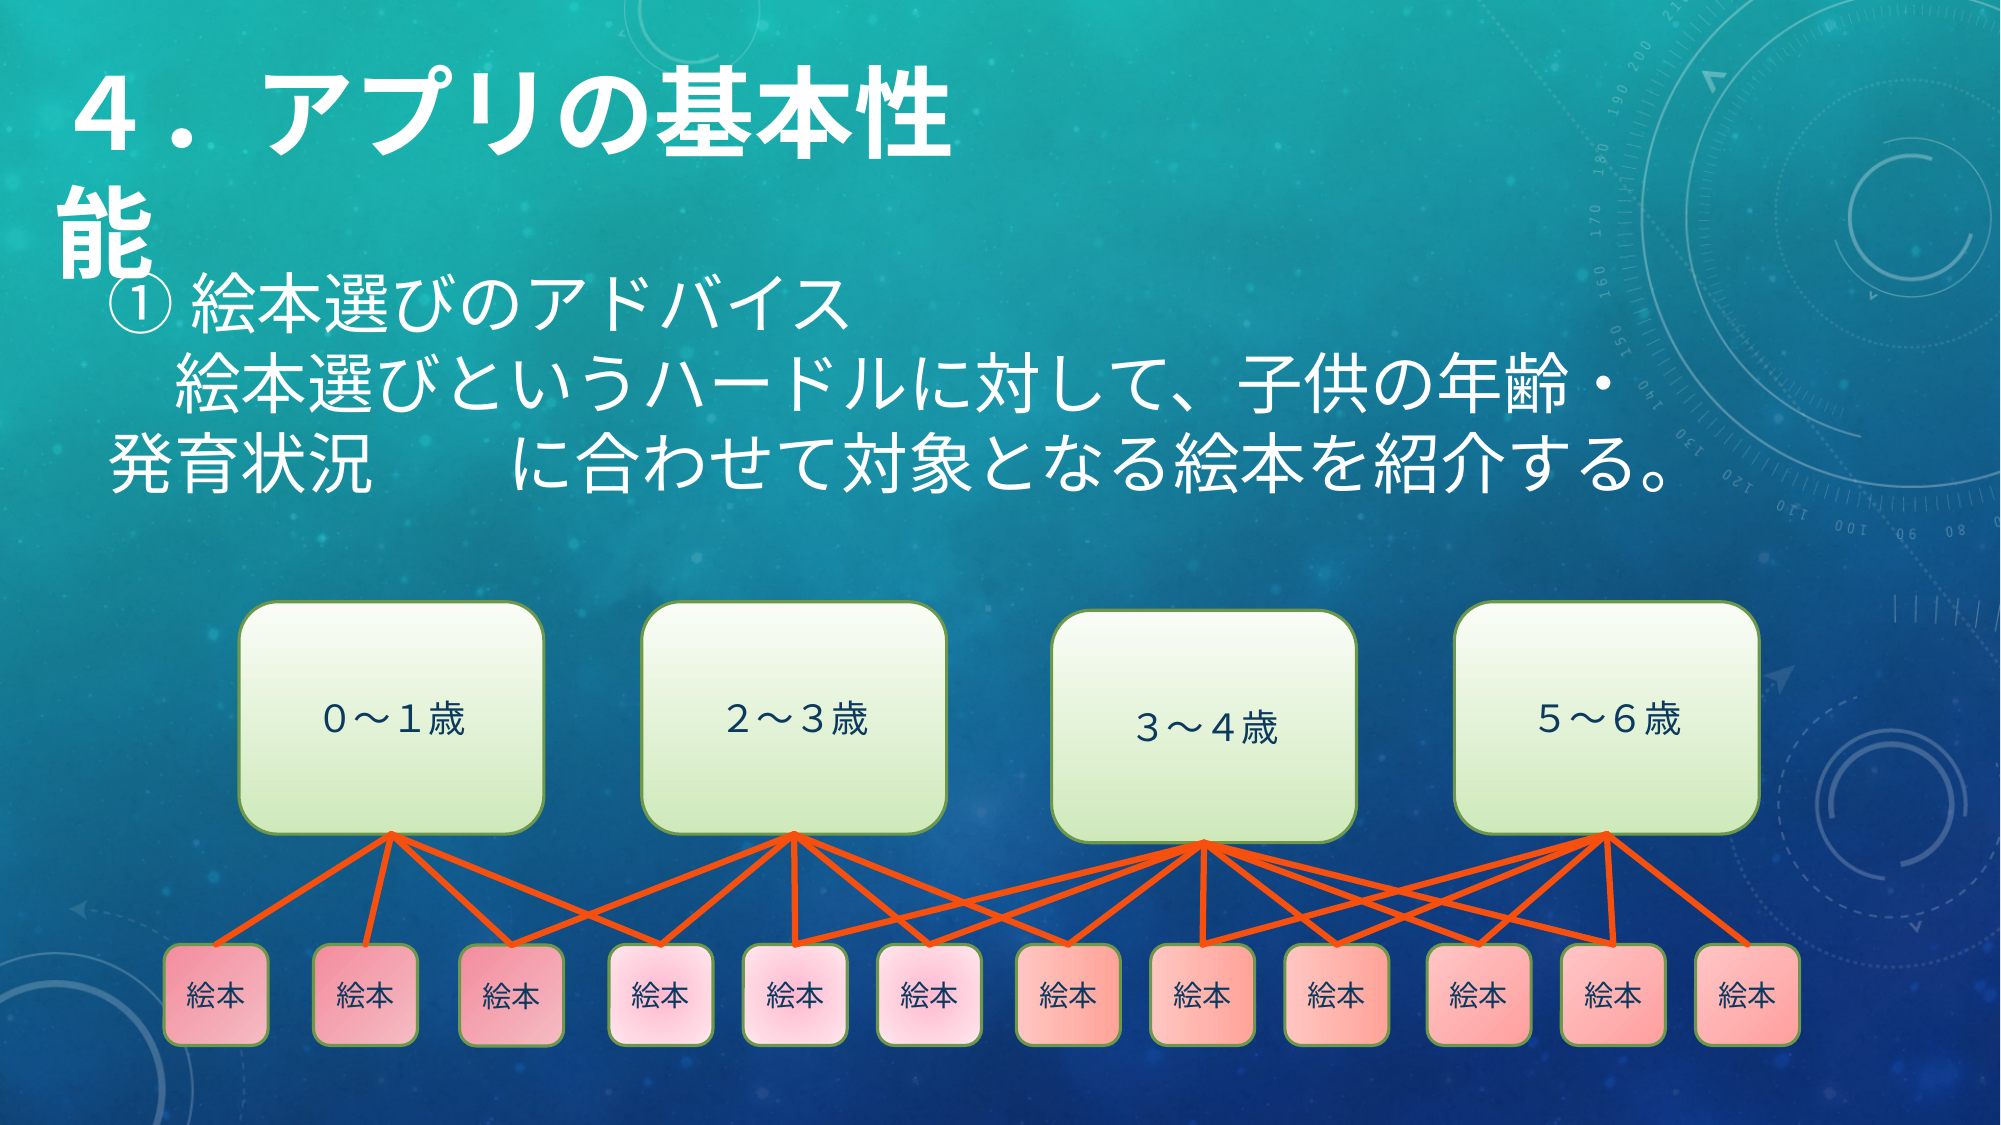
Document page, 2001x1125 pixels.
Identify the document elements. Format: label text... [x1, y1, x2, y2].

text_box 絵本 [1559, 957, 1667, 1048]
text_box 絵本 [1149, 959, 1257, 1048]
text_box ３～４歳 [1050, 608, 1359, 840]
text_box 絵本 [1014, 959, 1122, 1048]
text_box 絵本 [162, 942, 270, 1048]
text_box 絵本 [311, 957, 420, 1048]
text_box 絵本 [1693, 942, 1802, 1048]
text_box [794, 842, 1202, 945]
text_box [1202, 833, 1608, 842]
text_box ２～３歳 [640, 600, 949, 833]
text_box 絵本 [607, 957, 715, 1048]
text_box 絵本 [458, 957, 566, 1048]
picture [0, 0, 2001, 1125]
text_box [1203, 842, 1480, 945]
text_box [930, 833, 1069, 842]
text_box 絵本 [1283, 959, 1391, 1048]
text_box 絵本 [741, 957, 849, 1048]
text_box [1480, 842, 1614, 945]
text_box ５～６歳 [1452, 600, 1761, 833]
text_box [662, 833, 793, 946]
text_box 絵本 [875, 958, 984, 1048]
text_box ４．アプリの基本性能 [40, 42, 1049, 298]
text_box ①絵本選びのアドバイス 絵本選びというハードルに対して、子供の年齢・発育状況 に合わせて対象となる絵本を紹介する。 [92, 254, 1666, 509]
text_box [365, 833, 391, 945]
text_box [793, 833, 930, 844]
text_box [1608, 833, 1748, 945]
text_box 絵本 [1425, 959, 1533, 1048]
text_box ０～１歳 [237, 600, 546, 833]
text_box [391, 833, 662, 945]
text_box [215, 833, 365, 945]
